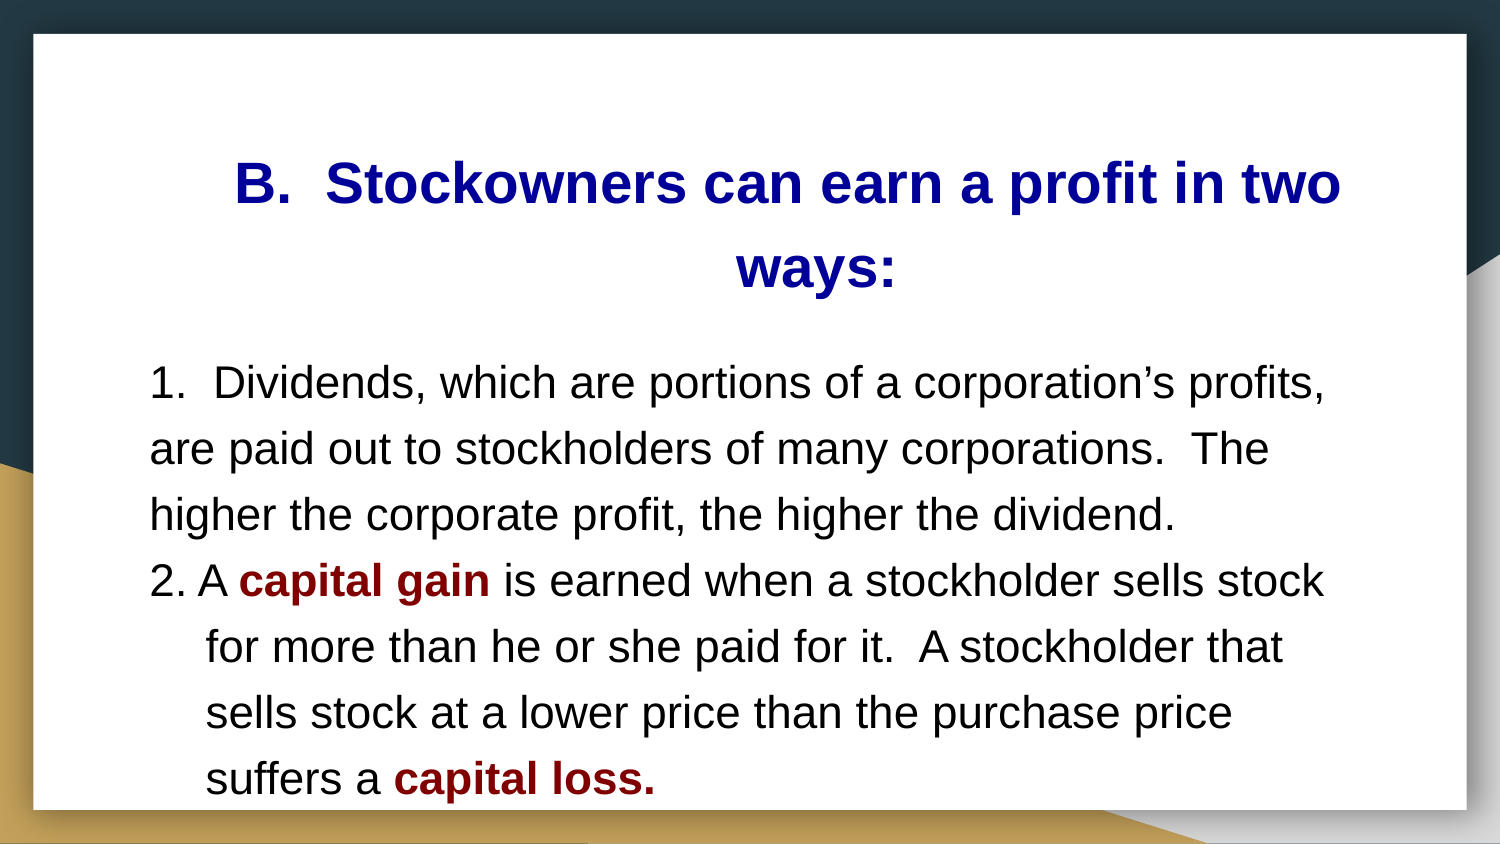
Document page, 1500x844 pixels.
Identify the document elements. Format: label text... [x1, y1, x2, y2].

title B. Stockowners can earn a profit in two ways: [134, 116, 1444, 271]
list 1. Dividends, which are portions of a corporation’s profits, are paid out to stockholders of many corporations. The higher the corporate profit, the higher the dividend. 2. A capital gain is earned when a stockholder sells stock for more than he or she paid for it. A stockholder that sells stock at a lower price than the purchase price suffers a capital loss. [134, 326, 1366, 799]
